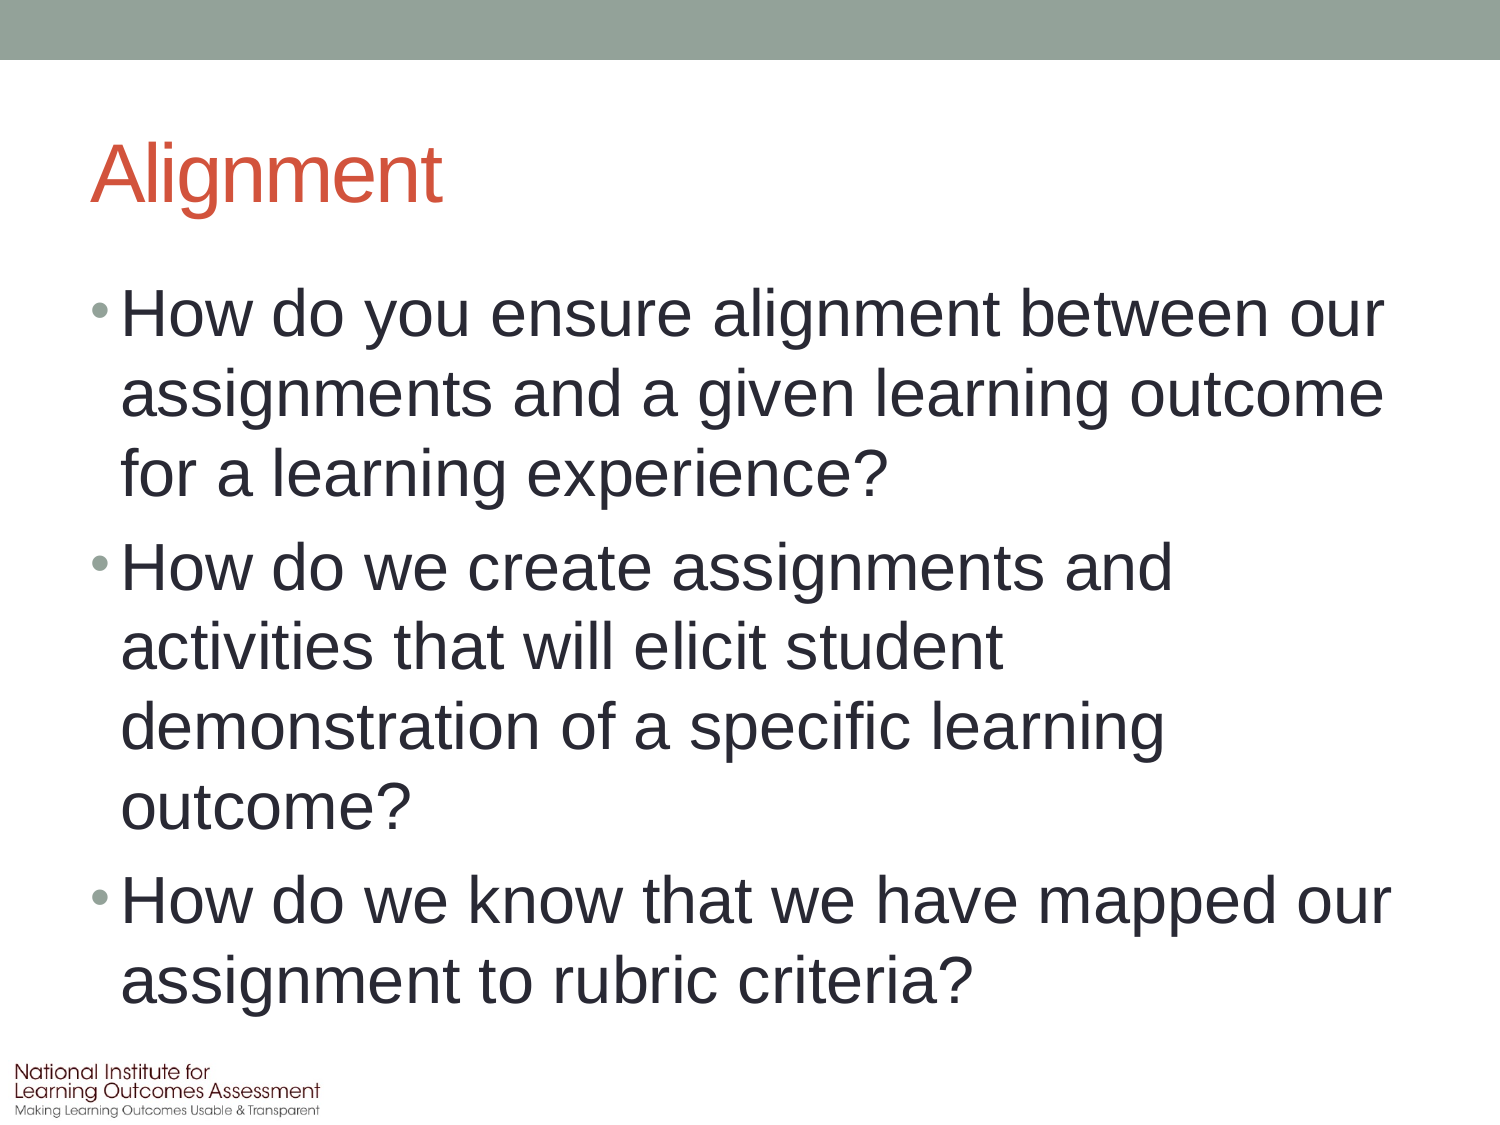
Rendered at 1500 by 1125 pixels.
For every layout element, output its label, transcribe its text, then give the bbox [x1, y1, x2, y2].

list How do you ensure alignment between our assignments and a given learning outcome for a learning experience? How do we create assignments and activities that will elicit student demonstration of a specific learning outcome? How do we know that we have mapped our assignment to rubric criteria? [75, 262, 1425, 1063]
title Alignment [75, 87, 1425, 250]
picture [8, 1060, 324, 1122]
